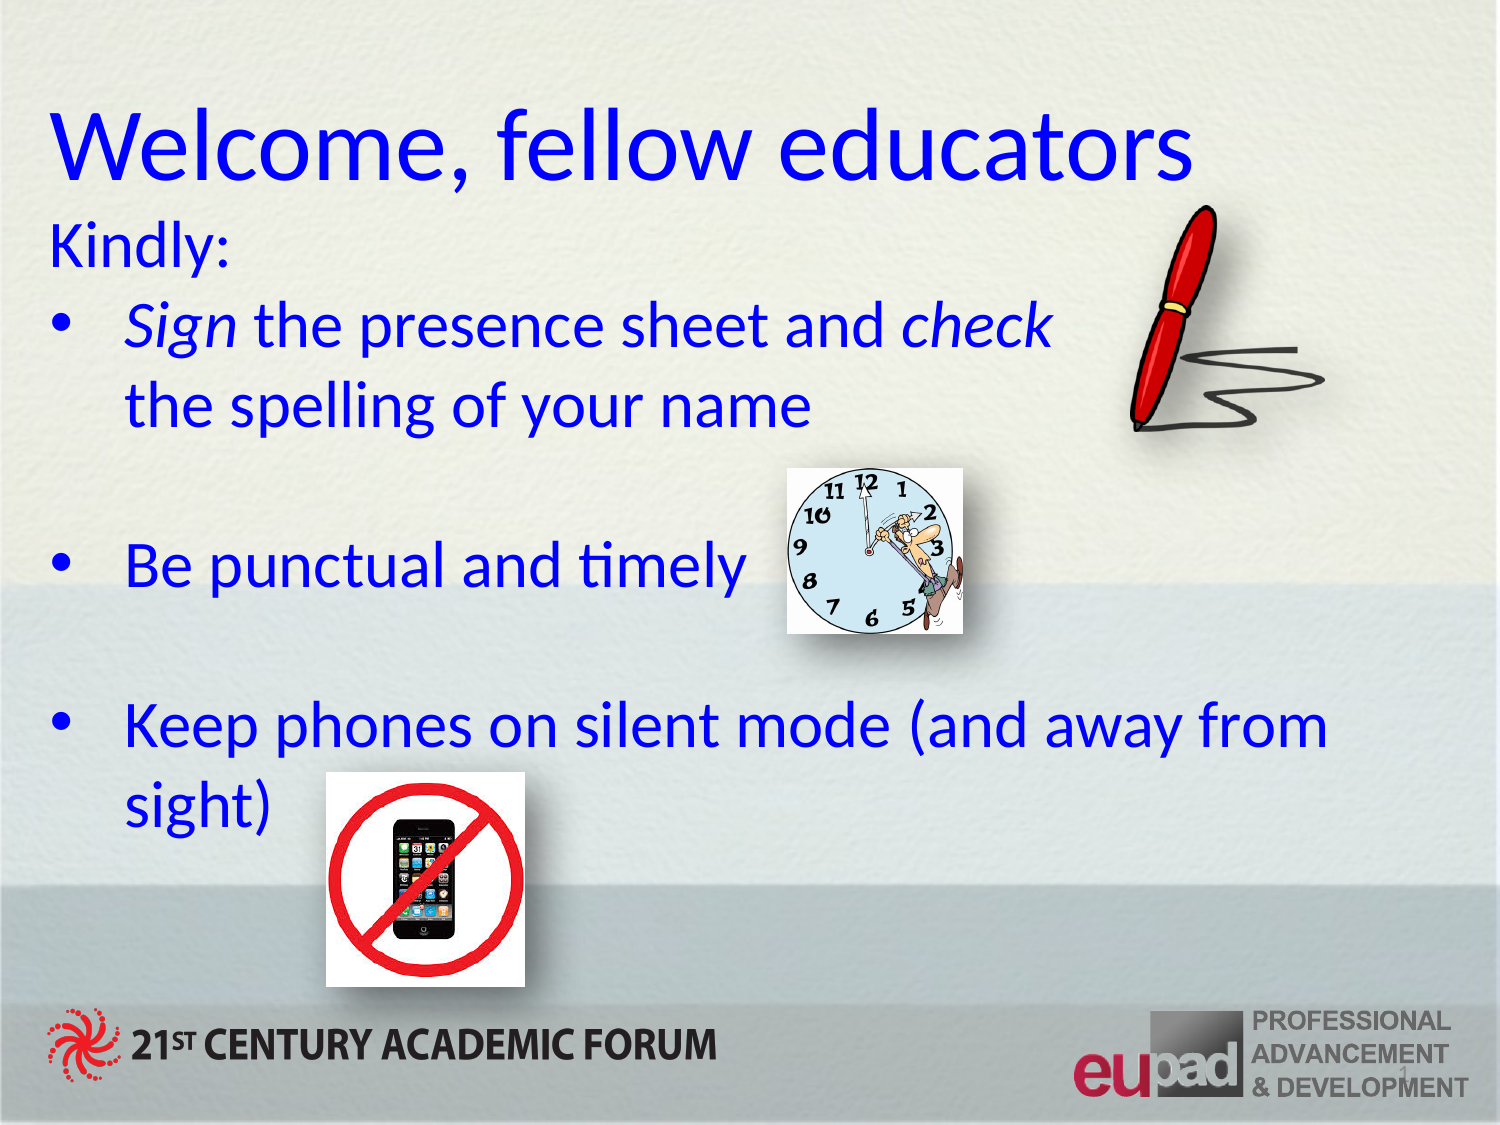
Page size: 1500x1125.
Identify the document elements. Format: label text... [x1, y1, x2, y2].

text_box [779, 459, 1003, 674]
text_box Welcome, fellow educators Kindly: Sign the presence sheet and check the spelling of your name Be punctual and timely Keep phones on silent mode (and away from sight) [34, 68, 1469, 936]
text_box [317, 772, 325, 936]
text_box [1121, 197, 1364, 471]
picture [0, 0, 1500, 1125]
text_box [329, 763, 564, 936]
